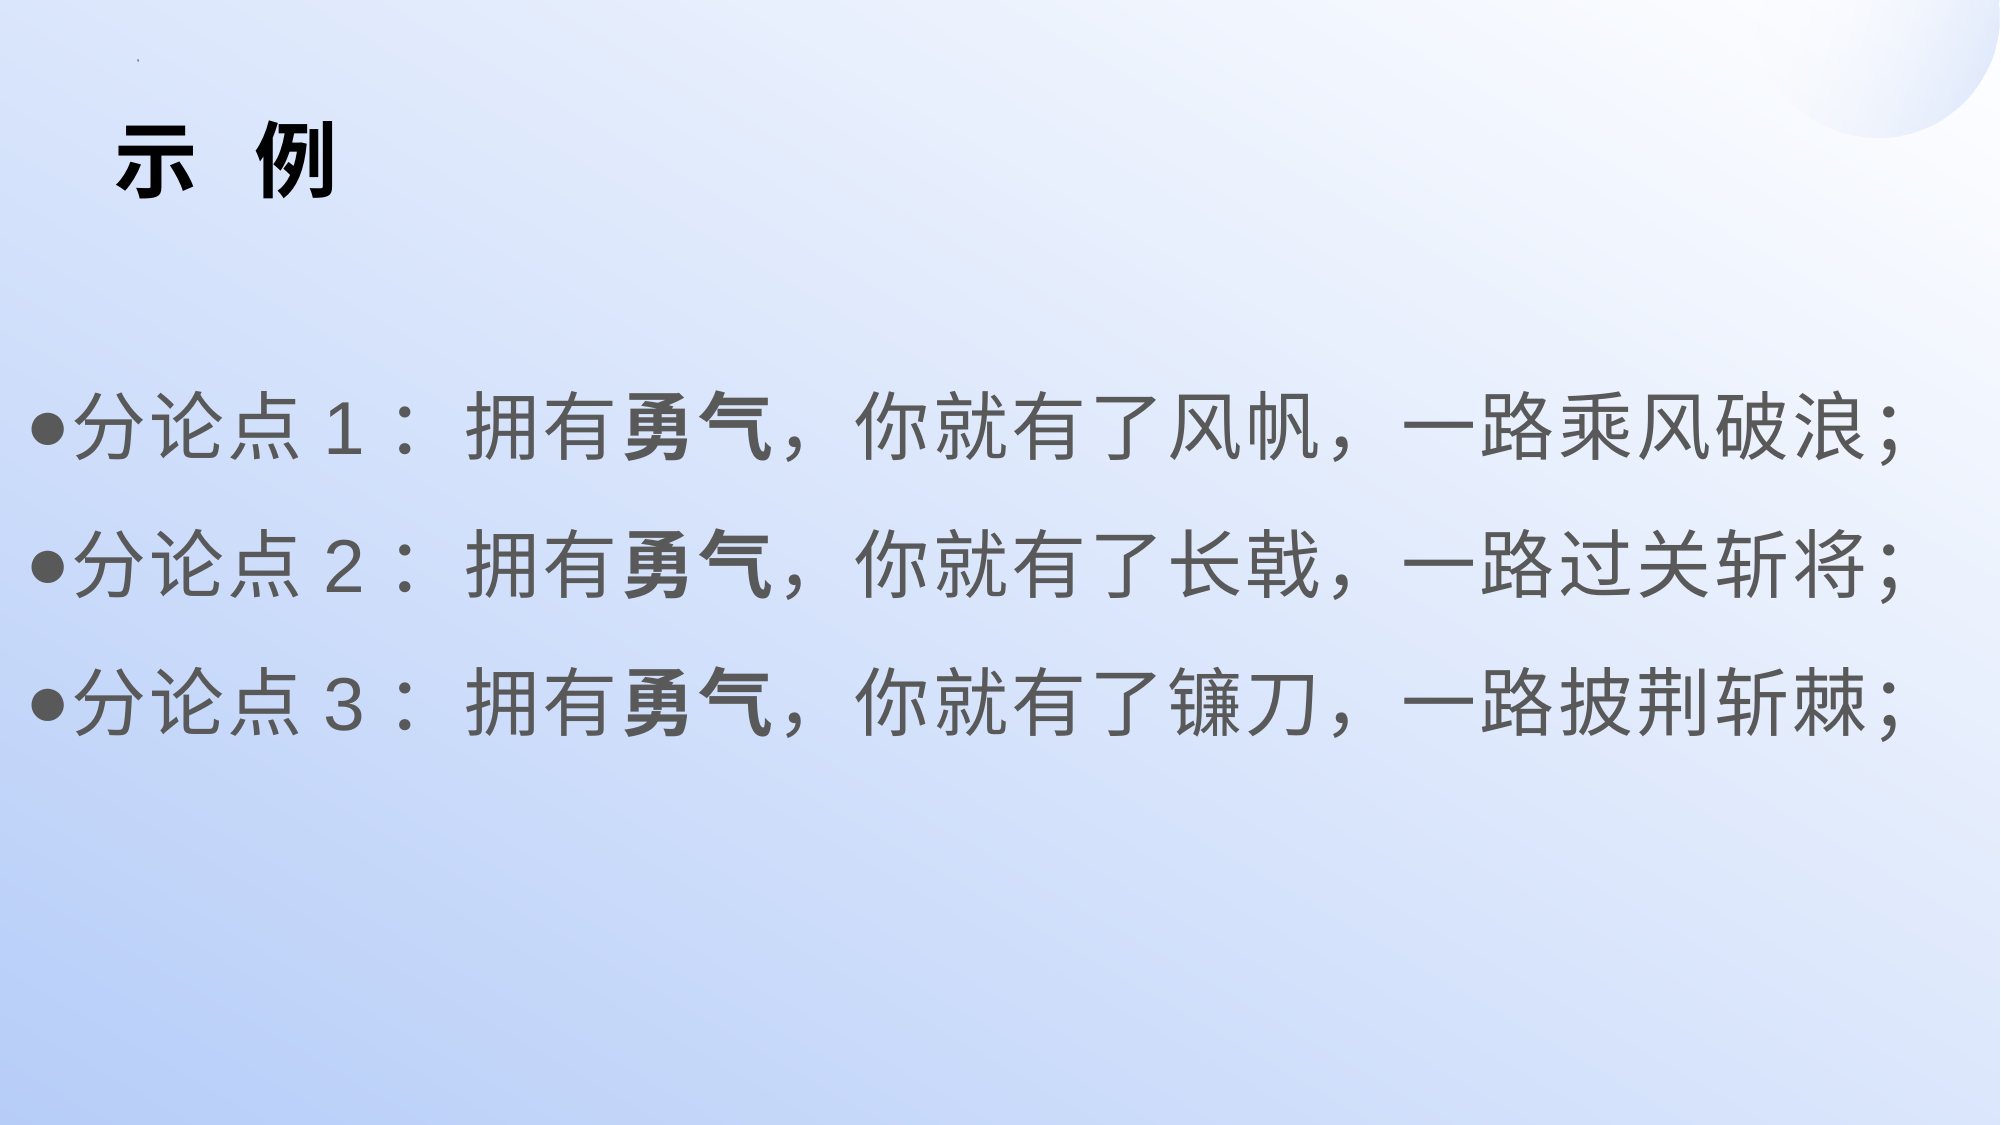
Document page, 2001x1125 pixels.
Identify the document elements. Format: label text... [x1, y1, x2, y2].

text_box 示 例 [99, 99, 1900, 216]
text_box 分论点1：拥有勇气，你就有了风帆，一路乘风破浪； 分论点2：拥有勇气，你就有了长戟，一路过关斩将； 分论点3：拥有勇气，你就有了镰刀，一路披荆斩棘； [11, 345, 1971, 949]
